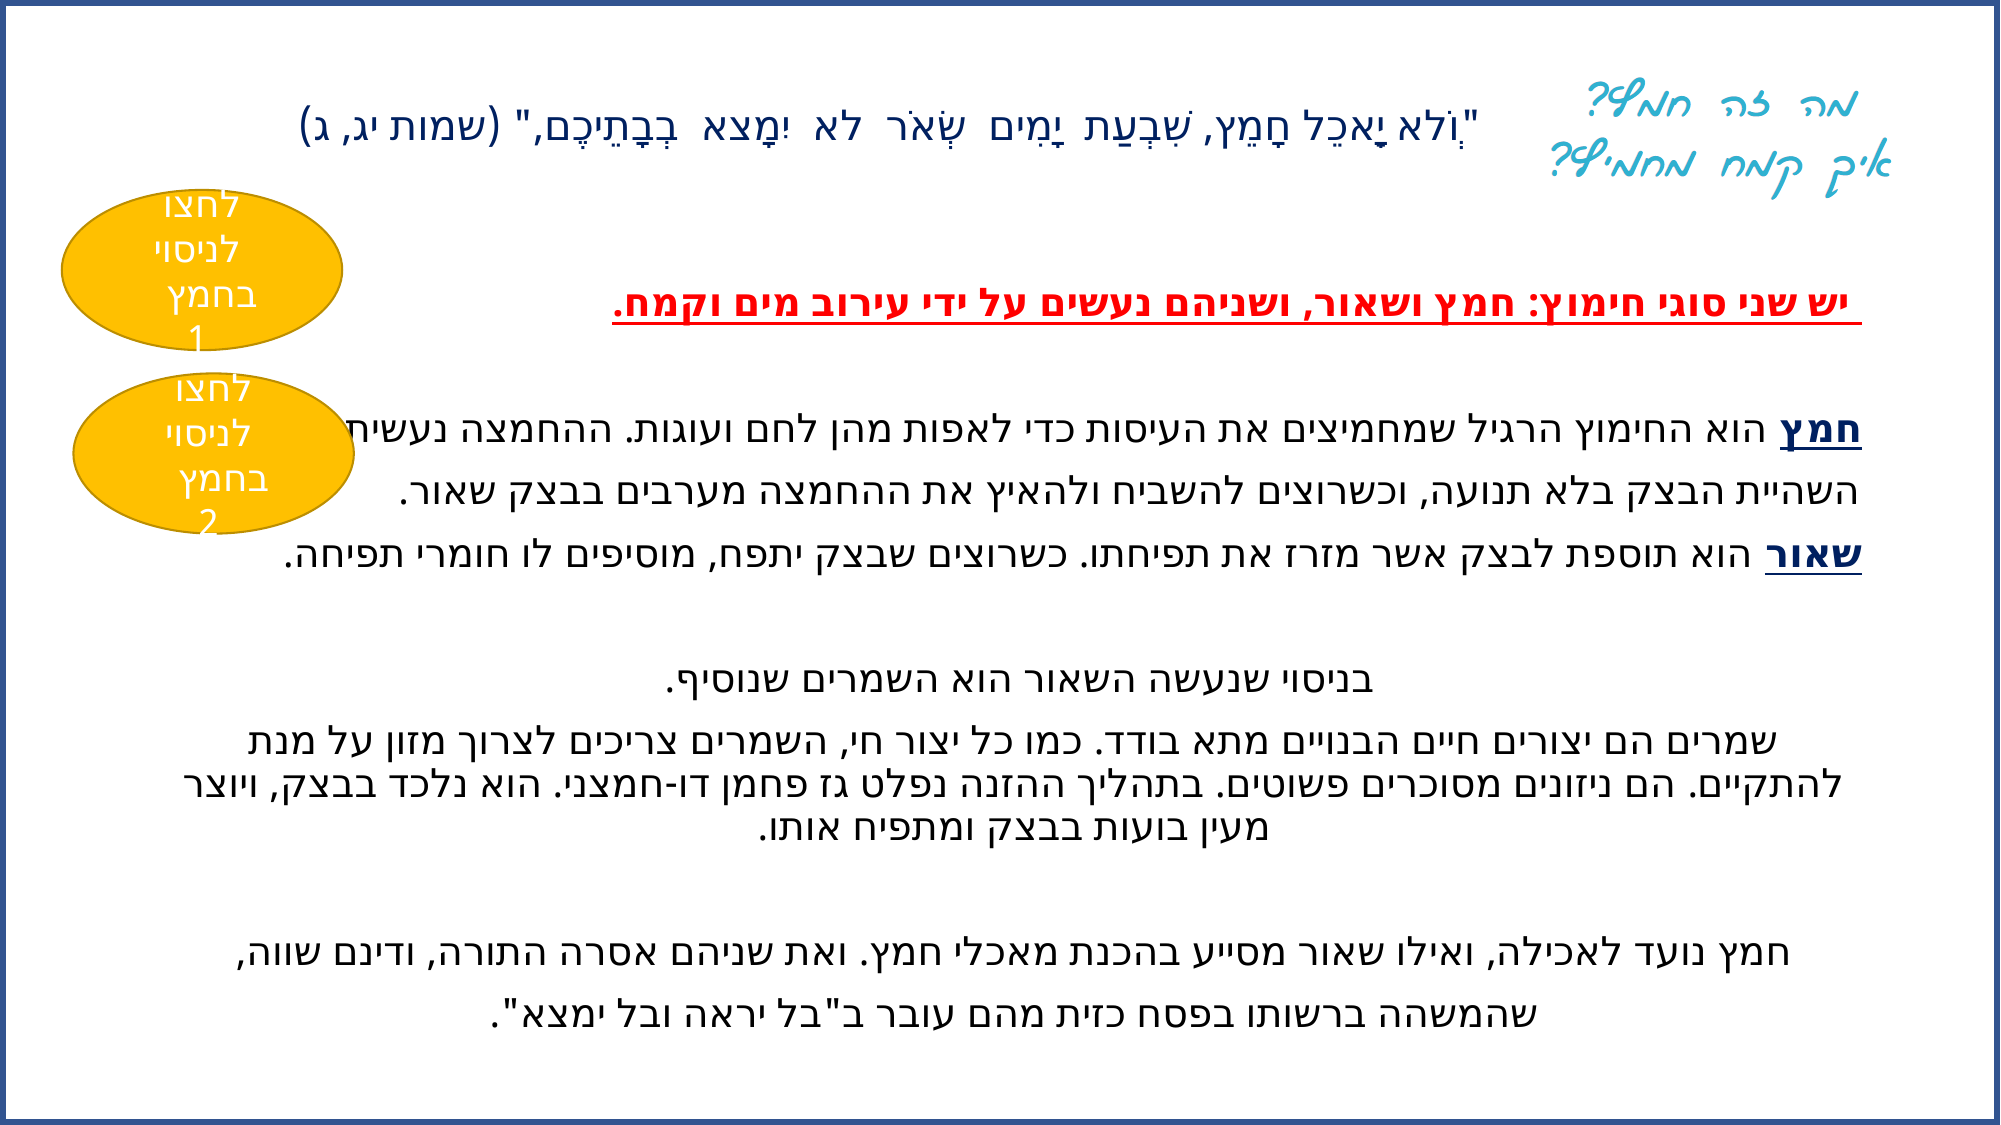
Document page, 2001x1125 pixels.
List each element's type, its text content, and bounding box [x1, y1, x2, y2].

text_box לחצו לניסוי בחמץ 2 [72, 372, 355, 535]
picture [1402, 39, 1956, 289]
list יש שני סוגי חימוץ: חמץ ושאור, ושניהם נעשים על ידי עירוב מים וקמח. חמץ הוא החימוץ הרגיל שמחמיצים את העיסות כדי לאפות מהן לחם ועוגות. ההחמצה נעשית על ידי השהיית הבצק בלא תנועה, וכשרוצים להשביח ולהאיץ את ההחמצה מערבים בבצק שאור. שאור הוא תוספת לבצק אשר מזרז את תפיחתו. כשרוצים שבצק יתפח, מוסיפים לו חומרי תפיחה. בניסוי שנעשה השאור הוא השמרים שנוסיף. שמרים הם יצורים חיים הבנויים מתא בודד. כמו כל יצור חי, השמרים צריכים לצרוך מזון על מנת להתקיים. הם ניזונים מסוכרים פשוטים. בתהליך ההזנה נפלט גז פחמן דו-חמצני. הוא נלכד בבצק, ויוצר מעין בועות בבצק ומתפיח אותו. חמץ נועד לאכילה, ואילו שאור מסייע בהכנת מאכלי חמץ. ואת שניהם אסרה התורה, ודינם שווה, שהמשהה ברשותו בפסח כזית מהם עובר ב"בל יראה ובל ימצא". [152, 275, 1878, 1050]
text_box "וְֹלא יֵָאכֵל חָמֵץ, שִׁבְעַת יָמִים שְׂאֹר לא יִמָצא בְבָתֵיכֶם," (שמות יג, ג) [0, 96, 1402, 157]
text_box [0, 0, 2000, 1125]
text_box לחצו לניסוי בחמץ 1 [60, 188, 344, 352]
